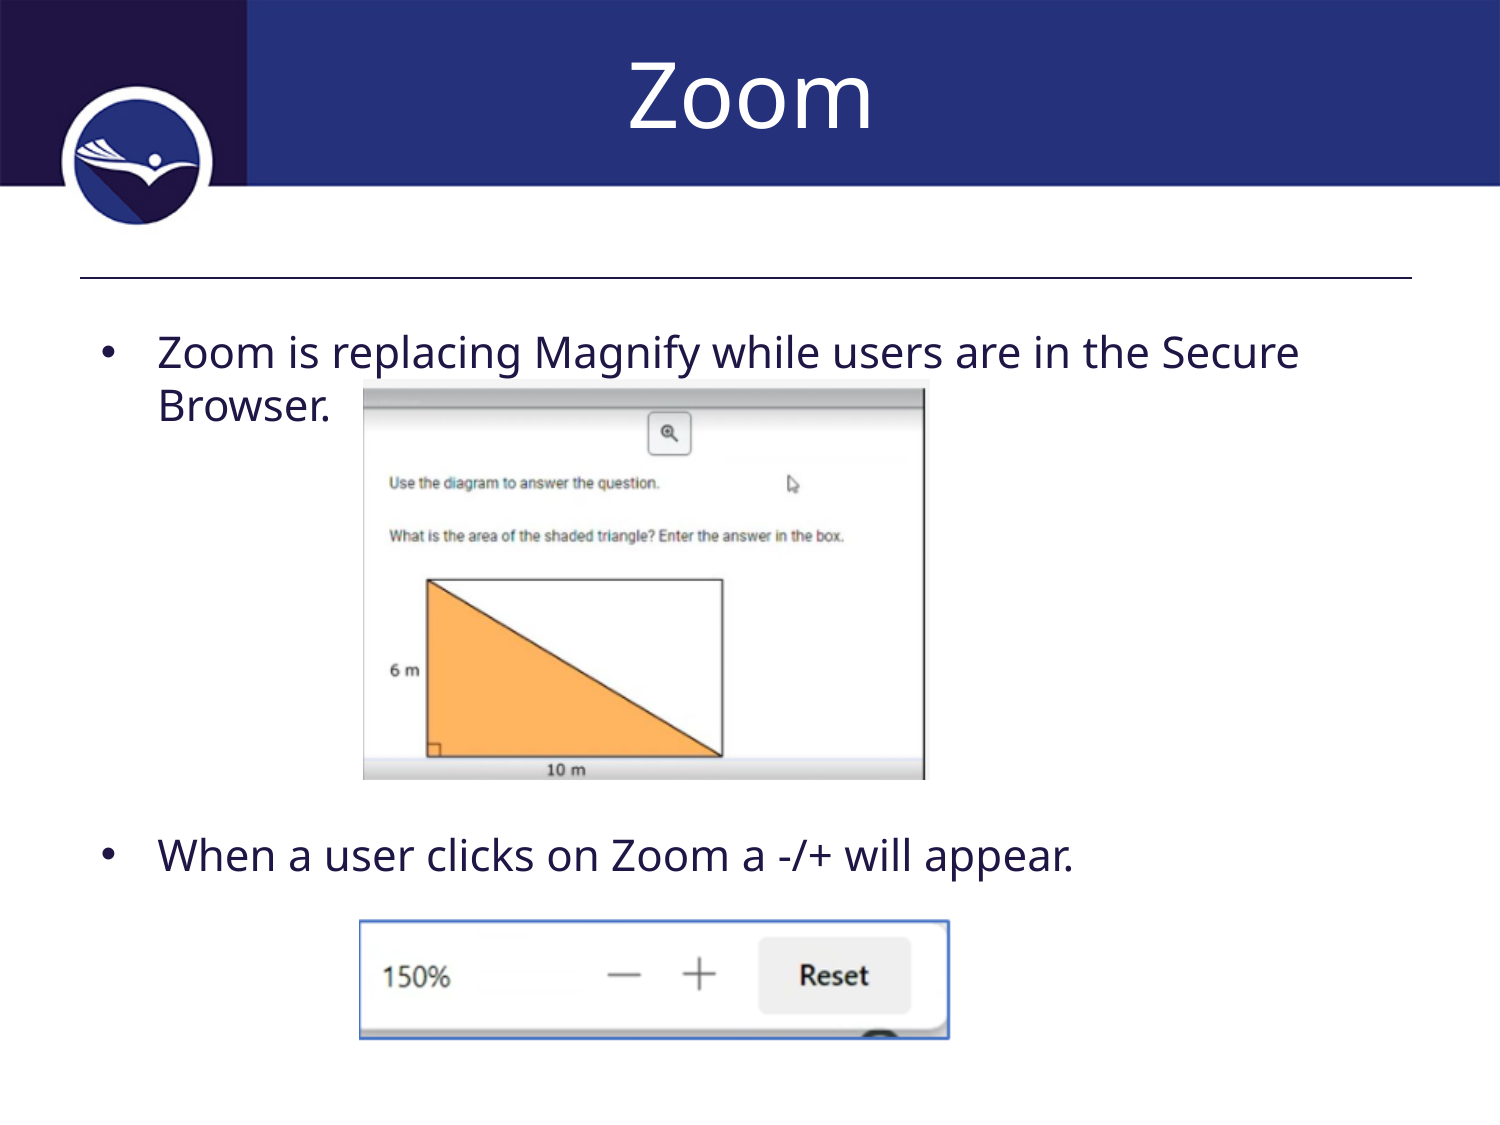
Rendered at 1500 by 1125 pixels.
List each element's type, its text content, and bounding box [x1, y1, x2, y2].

picture [0, 0, 1500, 1125]
title Zoom [85, 0, 1418, 184]
list Zoom is replacing Magnify while users are in the Secure Browser. When a user clicks on Zoom a -/+ will appear. [85, 317, 1418, 1075]
